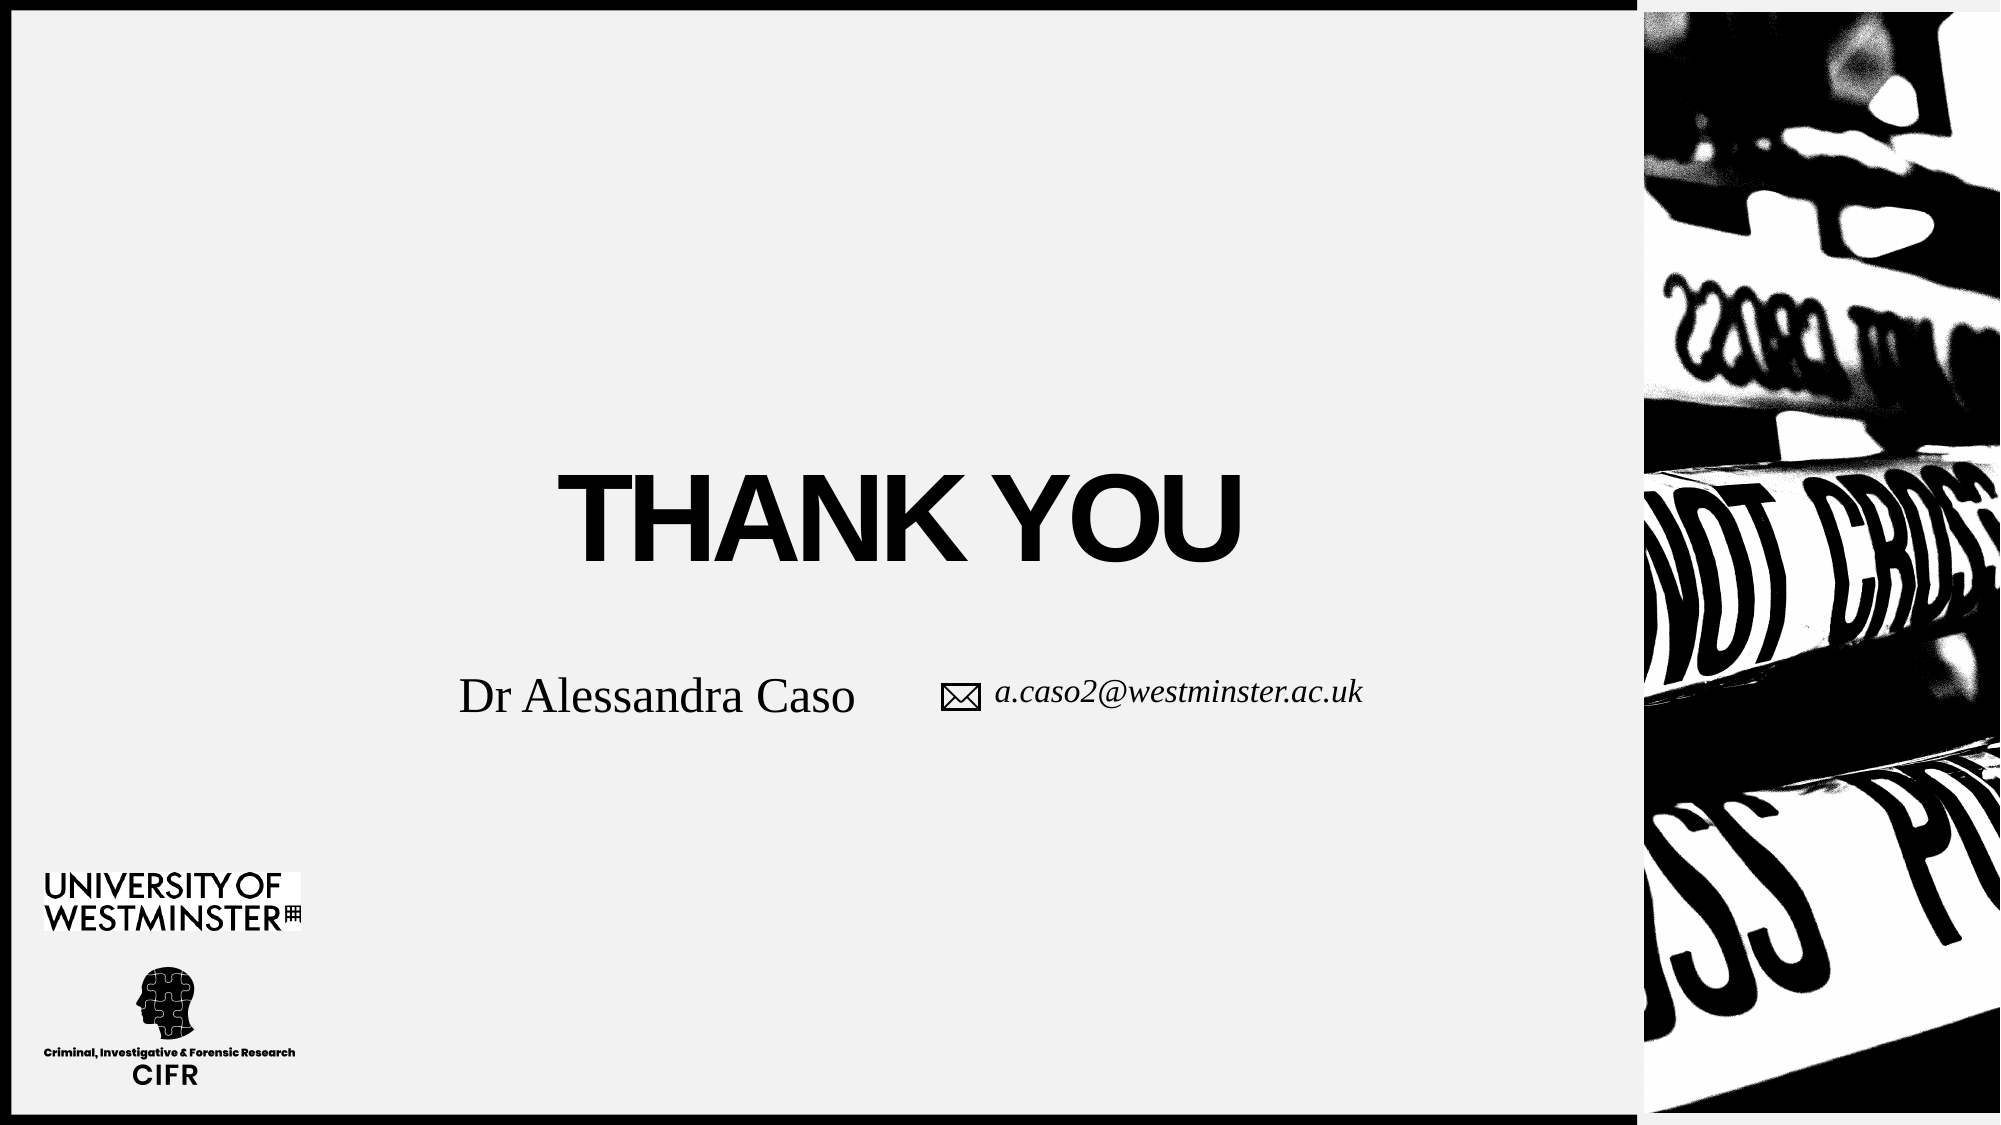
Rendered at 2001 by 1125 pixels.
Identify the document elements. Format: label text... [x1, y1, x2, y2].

picture [1644, 12, 2000, 1113]
title THANK YOU [345, 373, 1461, 649]
picture [44, 967, 295, 1085]
list Dr Alessandra Caso [309, 669, 857, 733]
picture [937, 673, 985, 721]
picture [44, 872, 301, 931]
list a.caso2@westminster.ac.uk [994, 673, 1472, 713]
